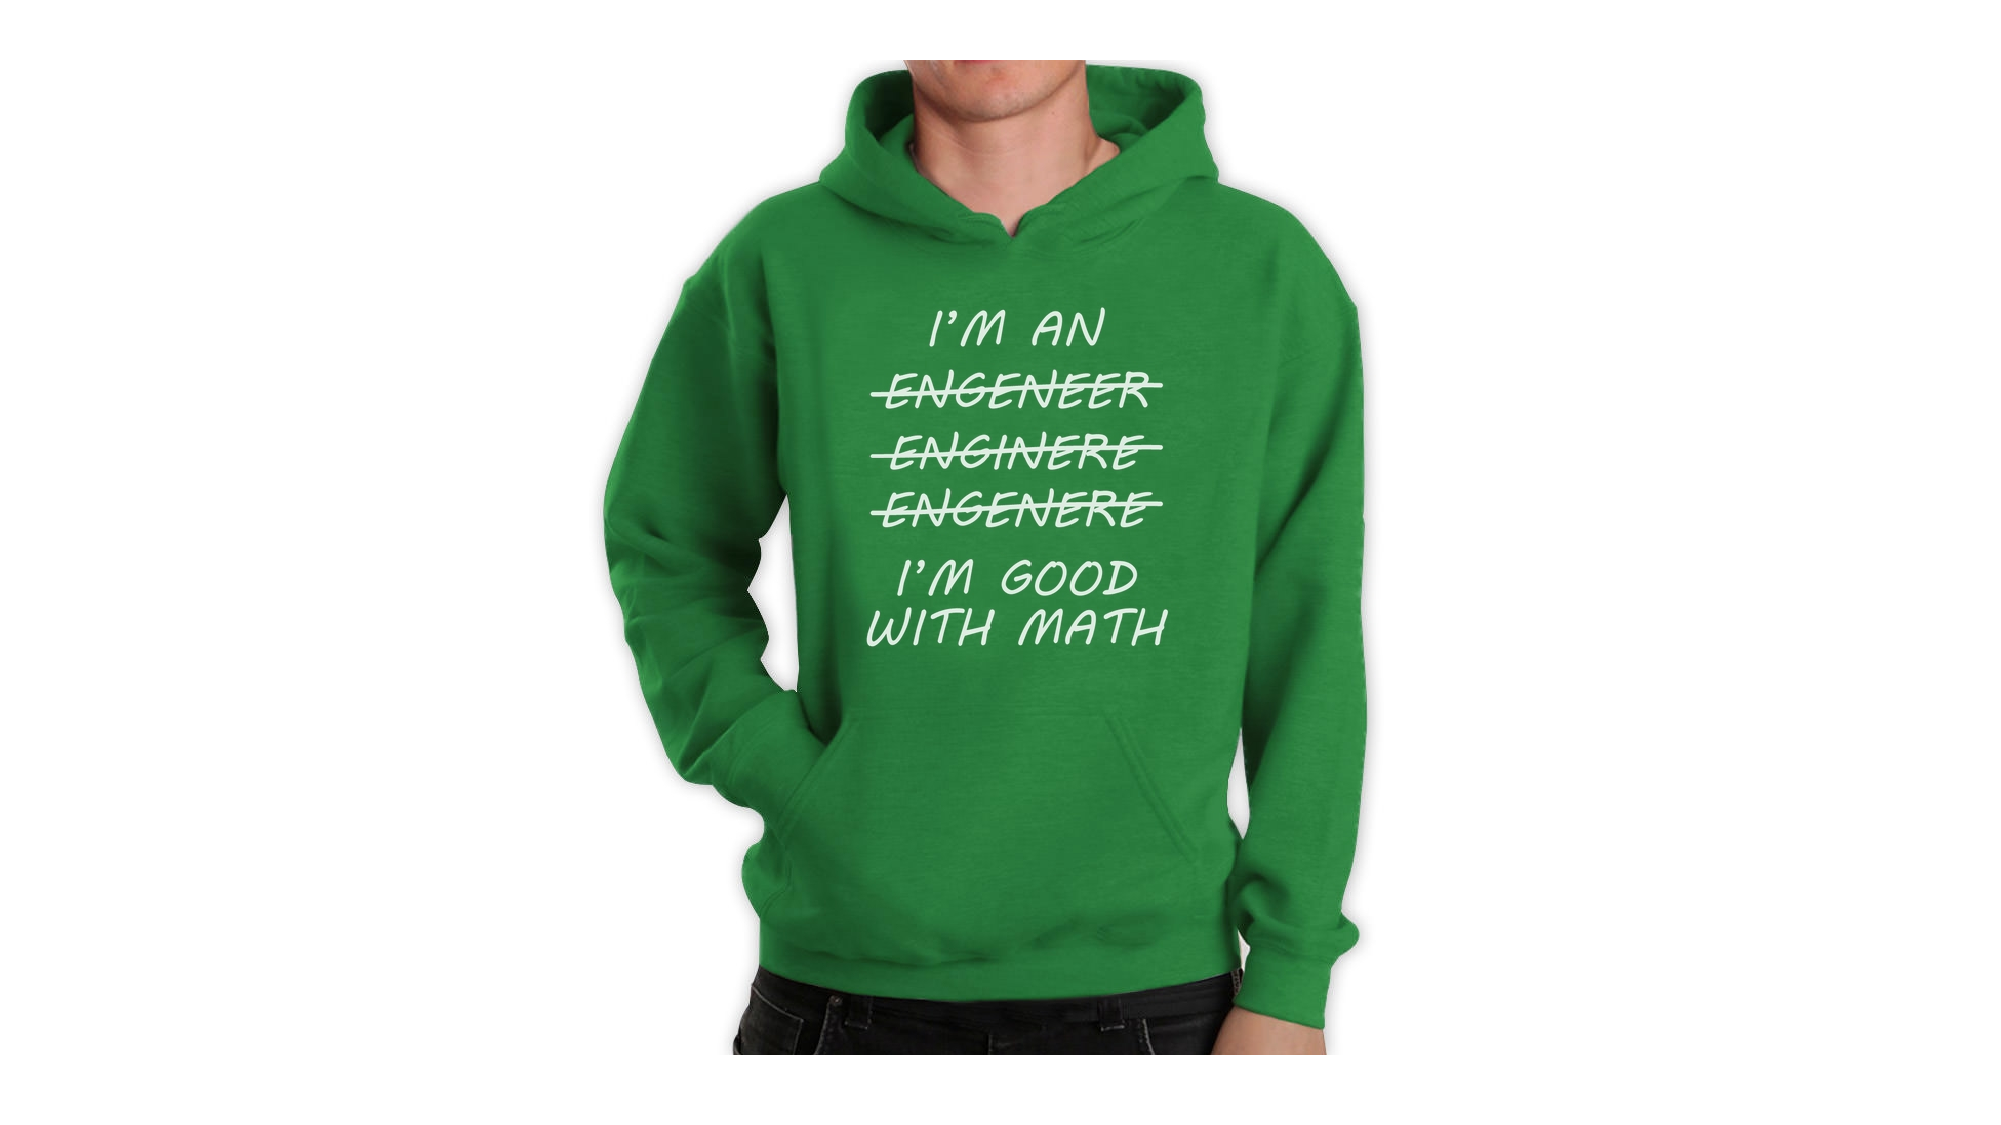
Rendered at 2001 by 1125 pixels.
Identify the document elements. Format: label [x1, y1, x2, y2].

list [589, 60, 1394, 1055]
